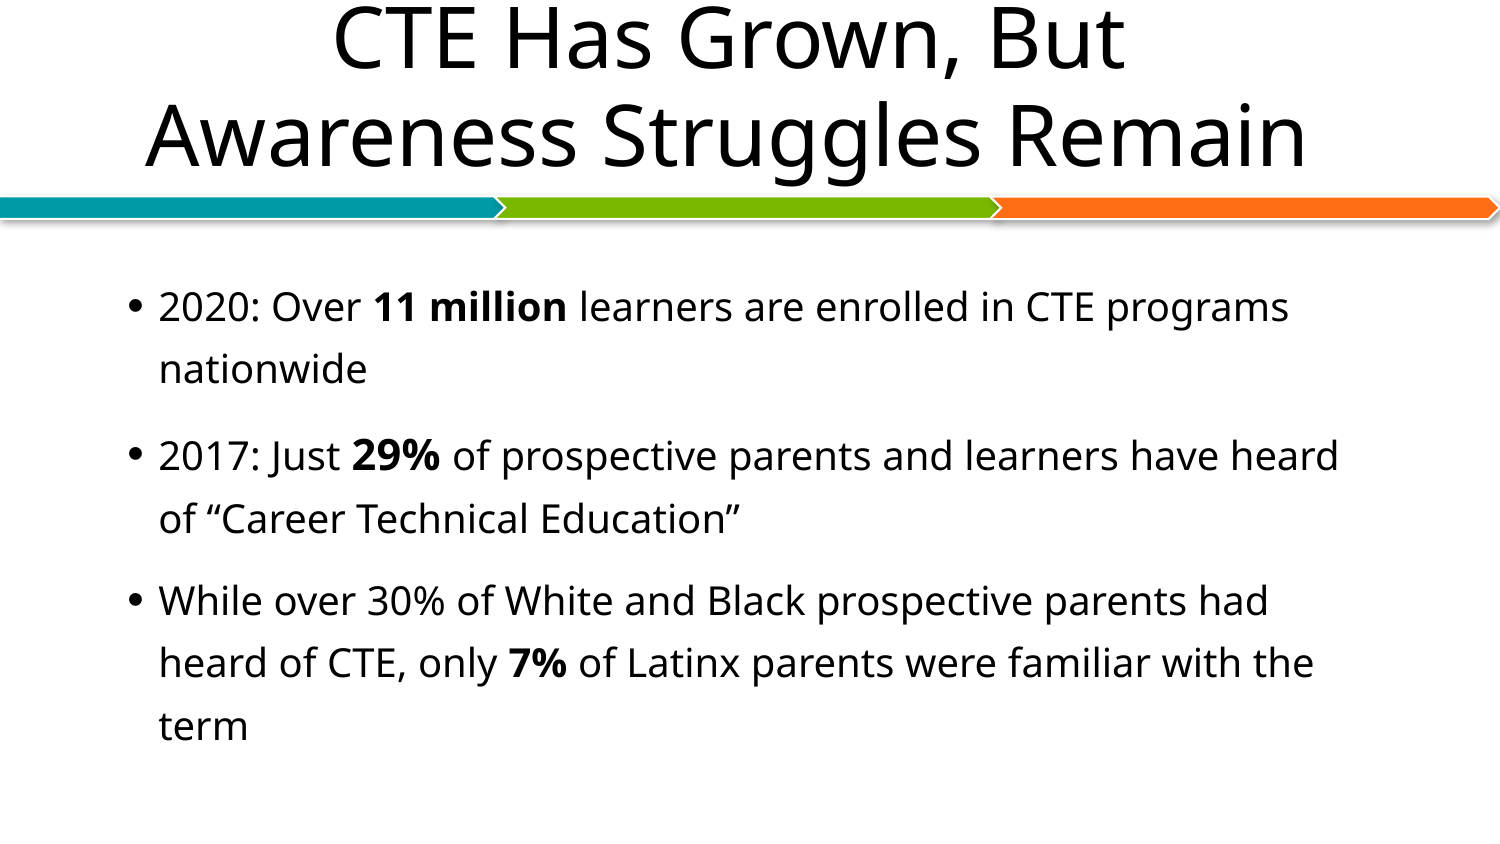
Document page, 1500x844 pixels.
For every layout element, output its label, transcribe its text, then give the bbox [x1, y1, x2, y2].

list 2020: Over 11 million learners are enrolled in CTE programs nationwide 2017: Just 29% of prospective parents and learners have heard of “Career Technical Education” While over 30% of White and Black prospective parents had heard of CTE, only 7% of Latinx parents were familiar with the term [108, 259, 1392, 760]
title CTE Has Grown, But Awareness Struggles Remain [82, 9, 1376, 173]
